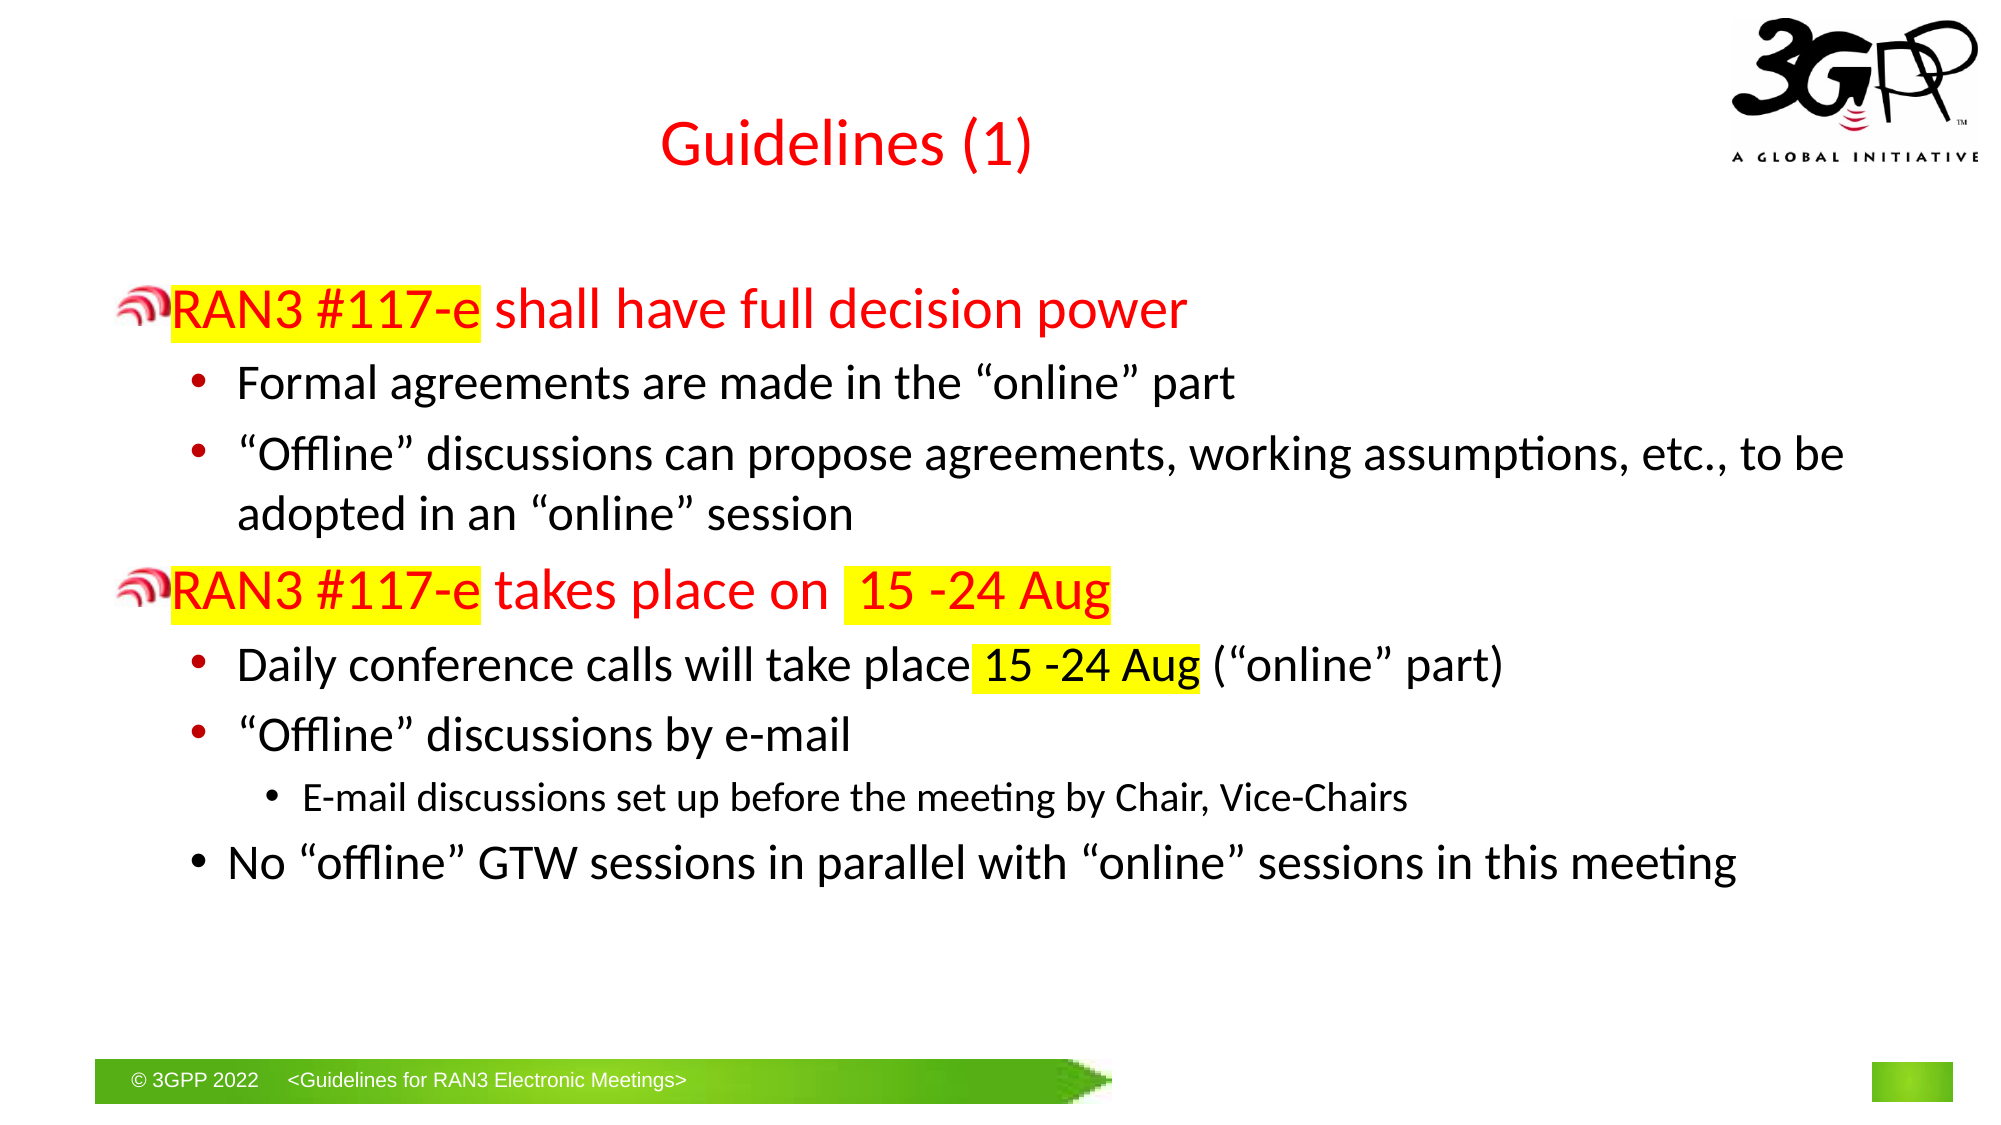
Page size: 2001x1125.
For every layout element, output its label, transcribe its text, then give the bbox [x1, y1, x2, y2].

title Guidelines (1) [99, 44, 1595, 233]
picture [1732, 18, 1978, 162]
picture [95, 1059, 1112, 1104]
picture [114, 566, 172, 607]
picture [114, 284, 172, 326]
slide_number [1866, 1065, 1954, 1102]
list RAN3 #117-e shall have full decision power Formal agreements are made in the “online” part “Offline” discussions can propose agreements, working assumptions, etc., to be adopted in an “online” session RAN3 #117-e takes place on 15 -24 Aug Daily conference calls will take place 15 -24 Aug (“online” part) “Offline” discussions by e-mail E-mail discussions set up before the meeting by Chair, Vice-Chairs No “offline” GTW sessions in parallel with “online” sessions in this meeting [99, 262, 1901, 1006]
